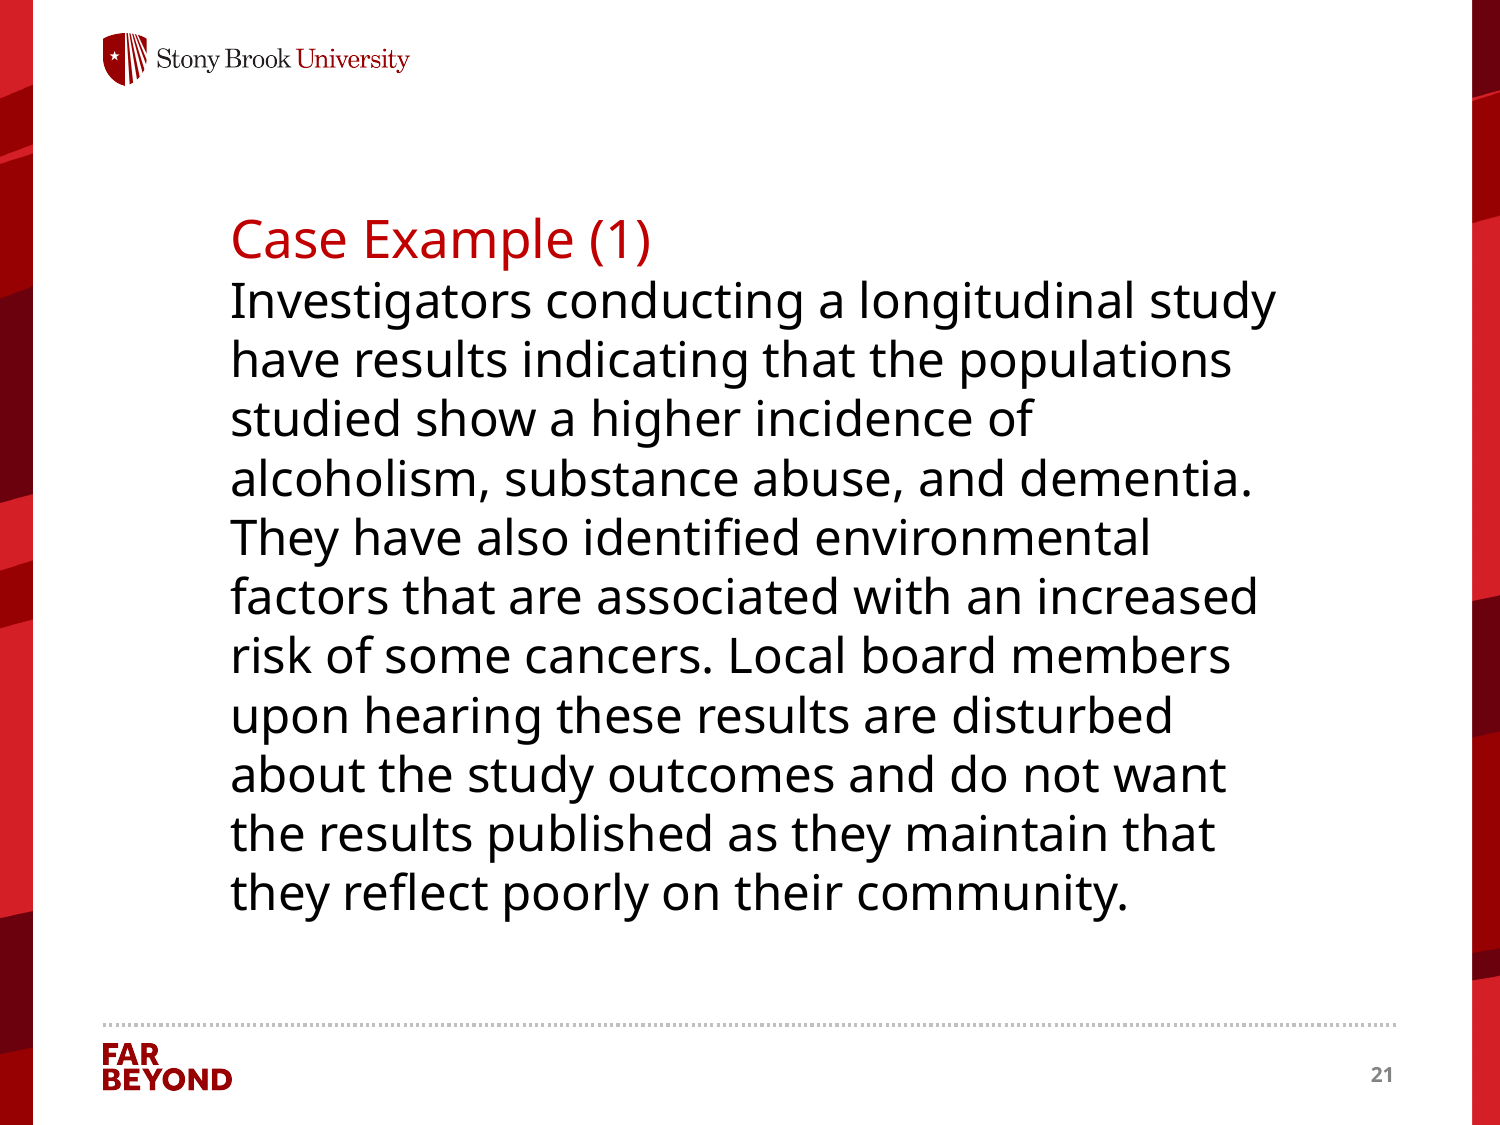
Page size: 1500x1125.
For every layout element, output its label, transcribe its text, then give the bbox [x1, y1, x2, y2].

picture [0, 0, 33, 1125]
picture [103, 1043, 232, 1091]
slide_number 21 [1071, 1054, 1409, 1114]
list Case Example (1) Investigators conducting a longitudinal study have results indicating that the populations studied show a higher incidence of alcoholism, substance abuse, and dementia. They have also identified environmental factors that are associated with an increased risk of some cancers. Local board members upon hearing these results are disturbed about the study outcomes and do not want the results published as they maintain that they reflect poorly on their community. [215, 198, 1298, 980]
picture [103, 33, 410, 86]
picture [1473, 0, 1500, 1125]
